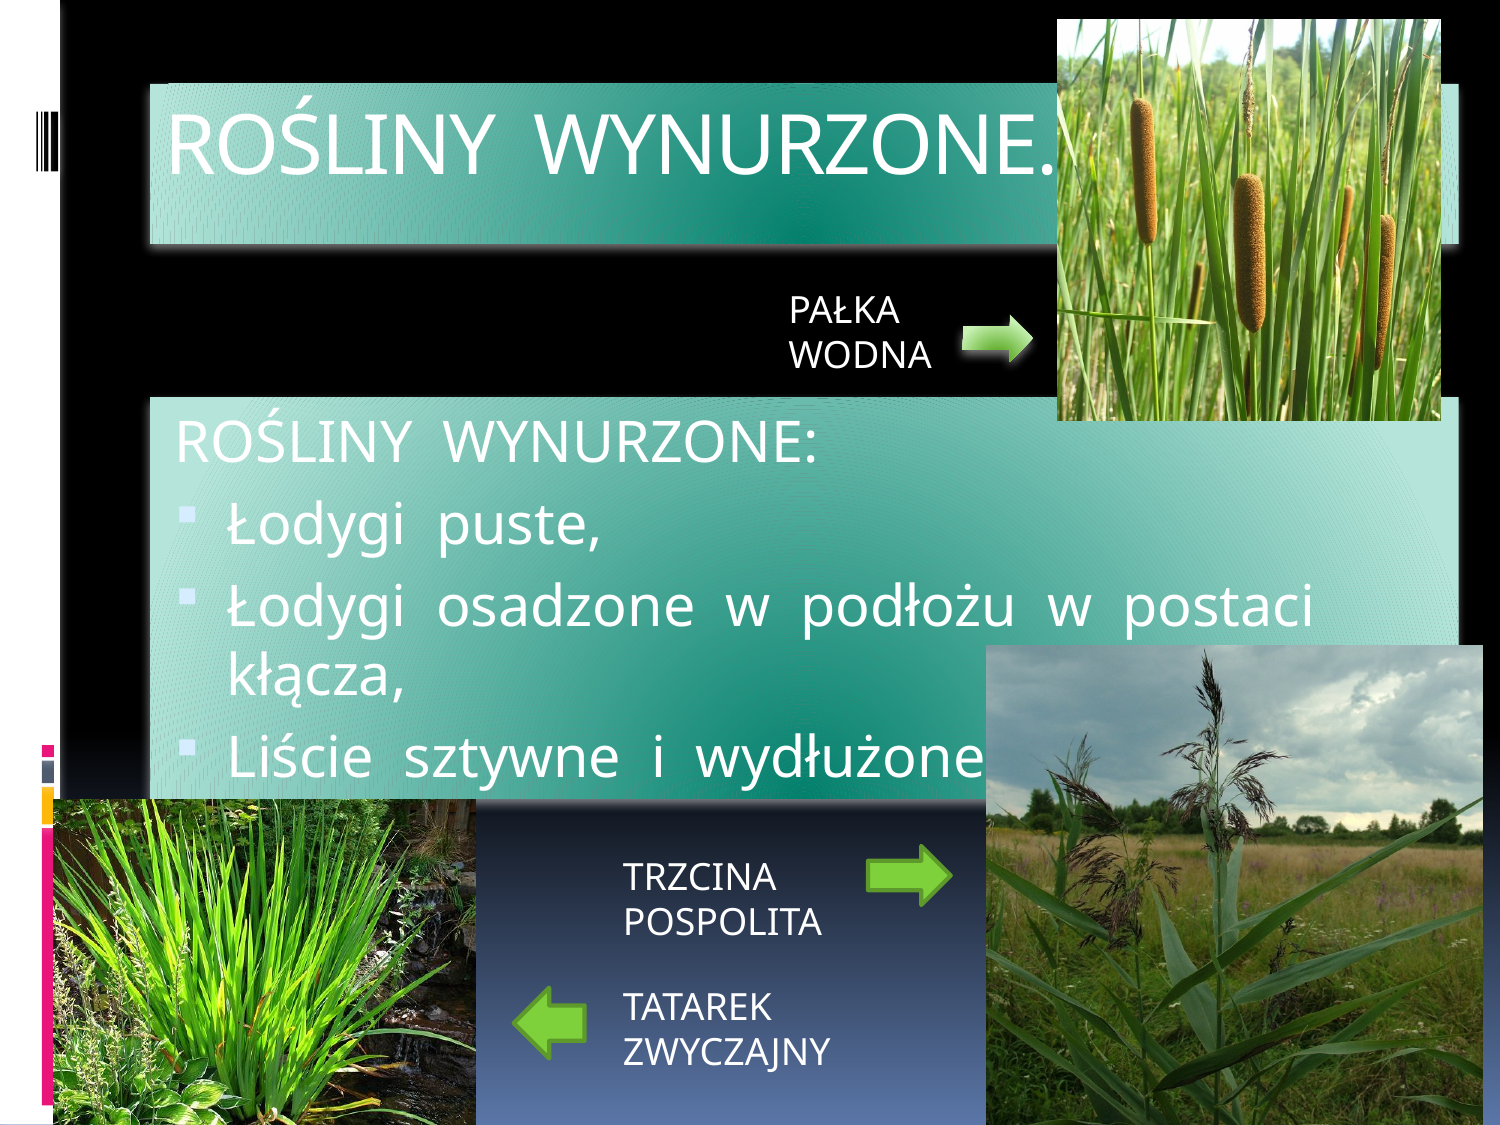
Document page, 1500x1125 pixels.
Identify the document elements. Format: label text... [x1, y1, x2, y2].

text_box TRZCINA POSPOLITA [608, 845, 868, 951]
picture [985, 644, 1483, 1125]
text_box [511, 985, 587, 1061]
list ROŚLINY WYNURZONE: Łodygi puste, Łodygi osadzone w podłożu w postaci kłącza, Liście sztywne i wydłużone, [150, 397, 1459, 799]
text_box PAŁKA WODNA [773, 278, 1049, 384]
title ROŚLINY WYNURZONE. [1448, 83, 1459, 244]
text_box TATAREK ZWYCZAJNY [608, 975, 868, 1081]
picture [1056, 18, 1442, 421]
title ROŚLINY WYNURZONE. [150, 83, 1049, 244]
text_box [868, 844, 953, 907]
picture [52, 799, 476, 1125]
text_box [962, 314, 1034, 362]
